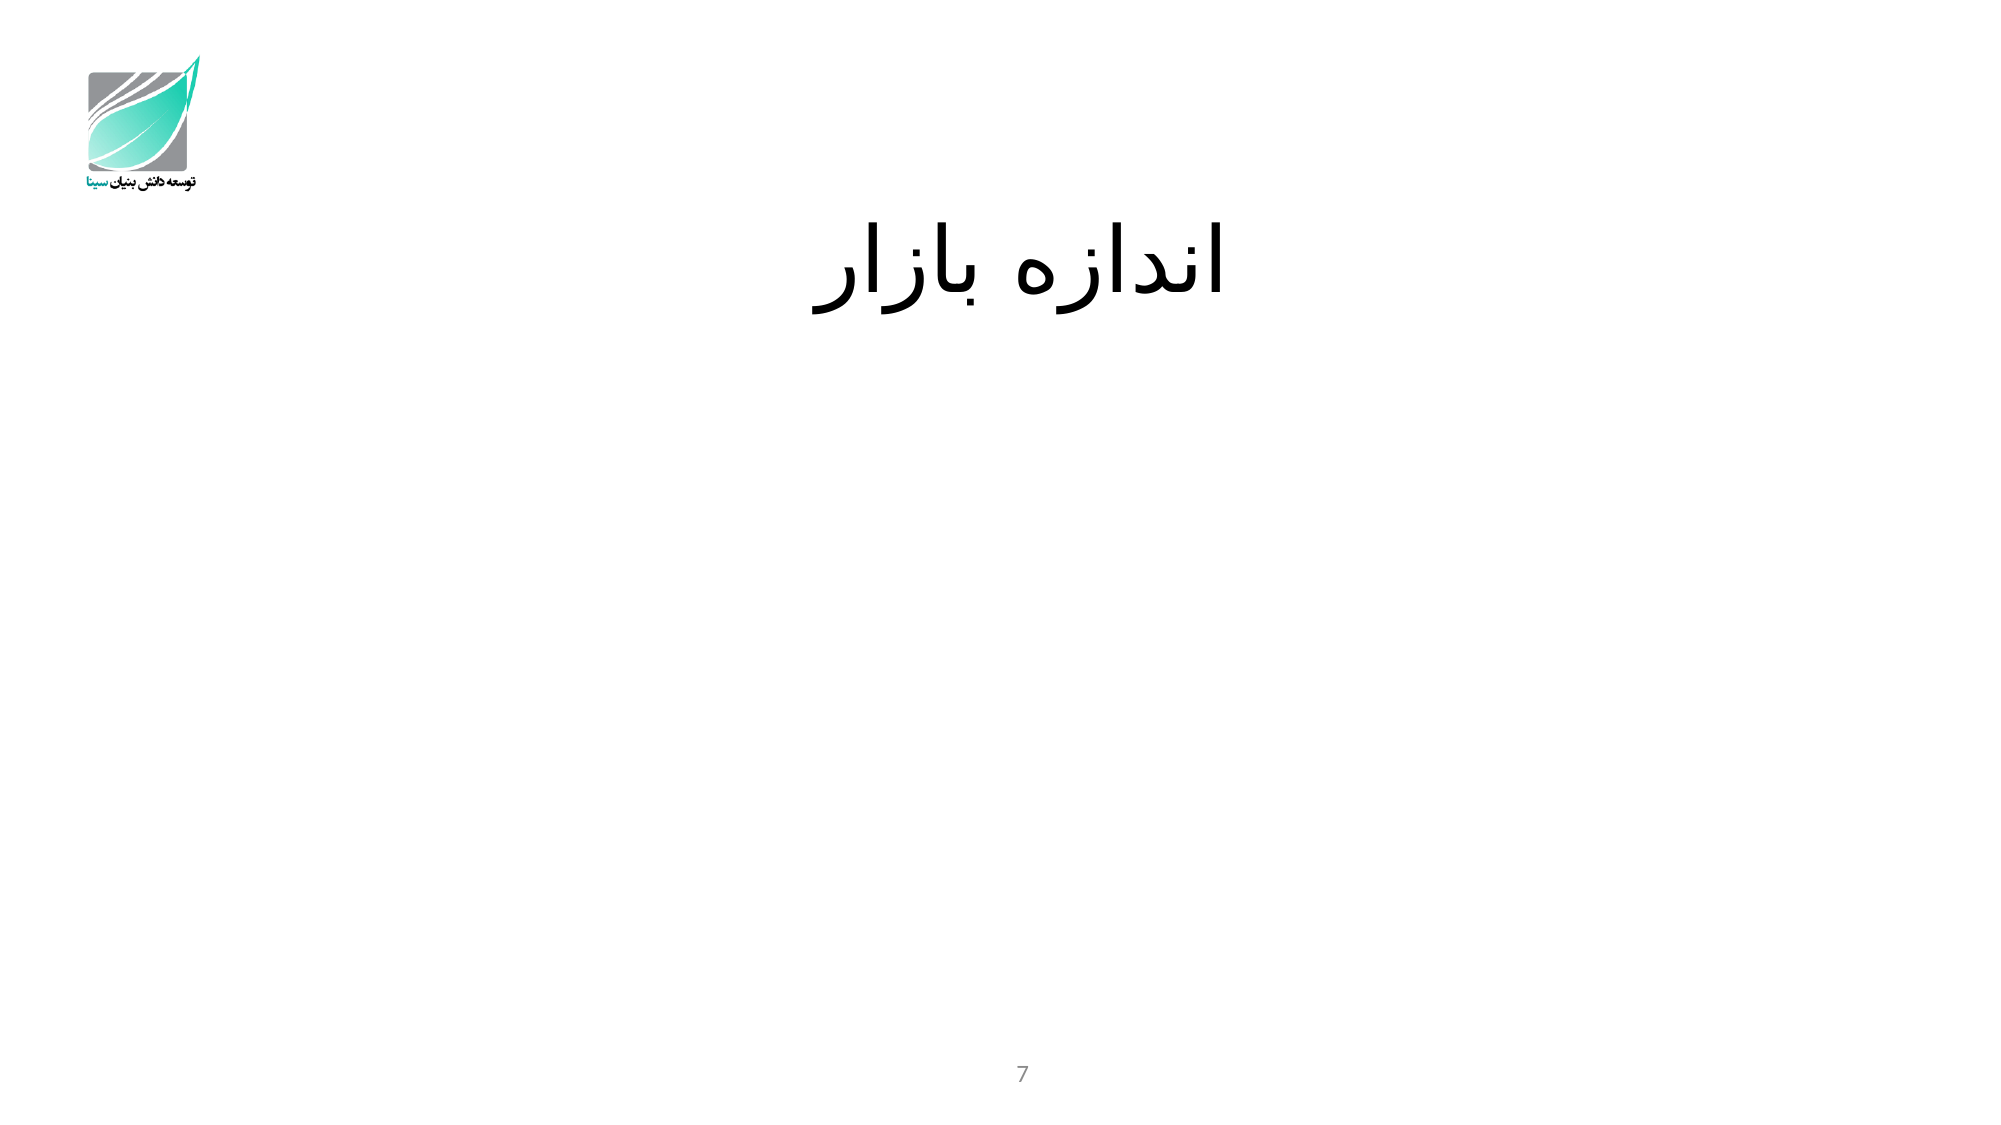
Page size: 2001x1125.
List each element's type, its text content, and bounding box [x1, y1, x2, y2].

title اندازه بازار [205, 155, 1840, 370]
slide_number 7 [797, 1042, 1248, 1103]
picture [82, 54, 204, 196]
